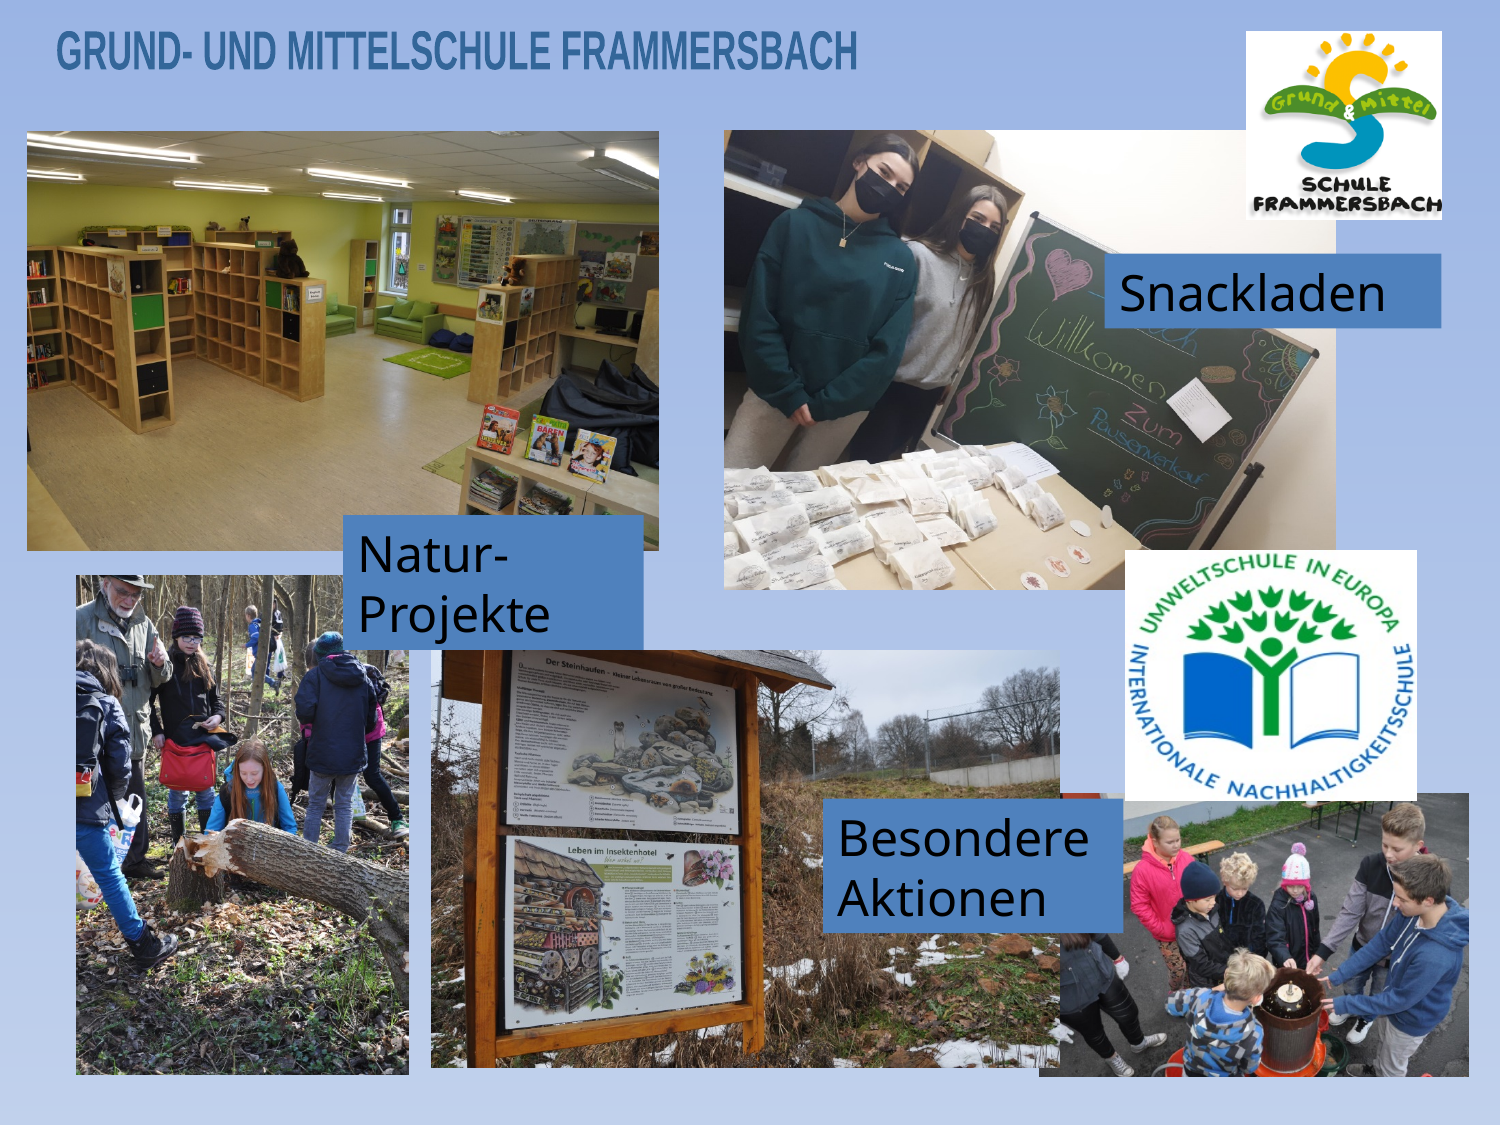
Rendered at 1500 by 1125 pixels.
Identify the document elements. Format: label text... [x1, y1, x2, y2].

picture [27, 130, 660, 551]
text_box Natur-Projekte [343, 560, 644, 650]
text_box Snackladen [1341, 253, 1442, 329]
picture [430, 30, 1469, 1077]
picture [76, 575, 409, 1075]
